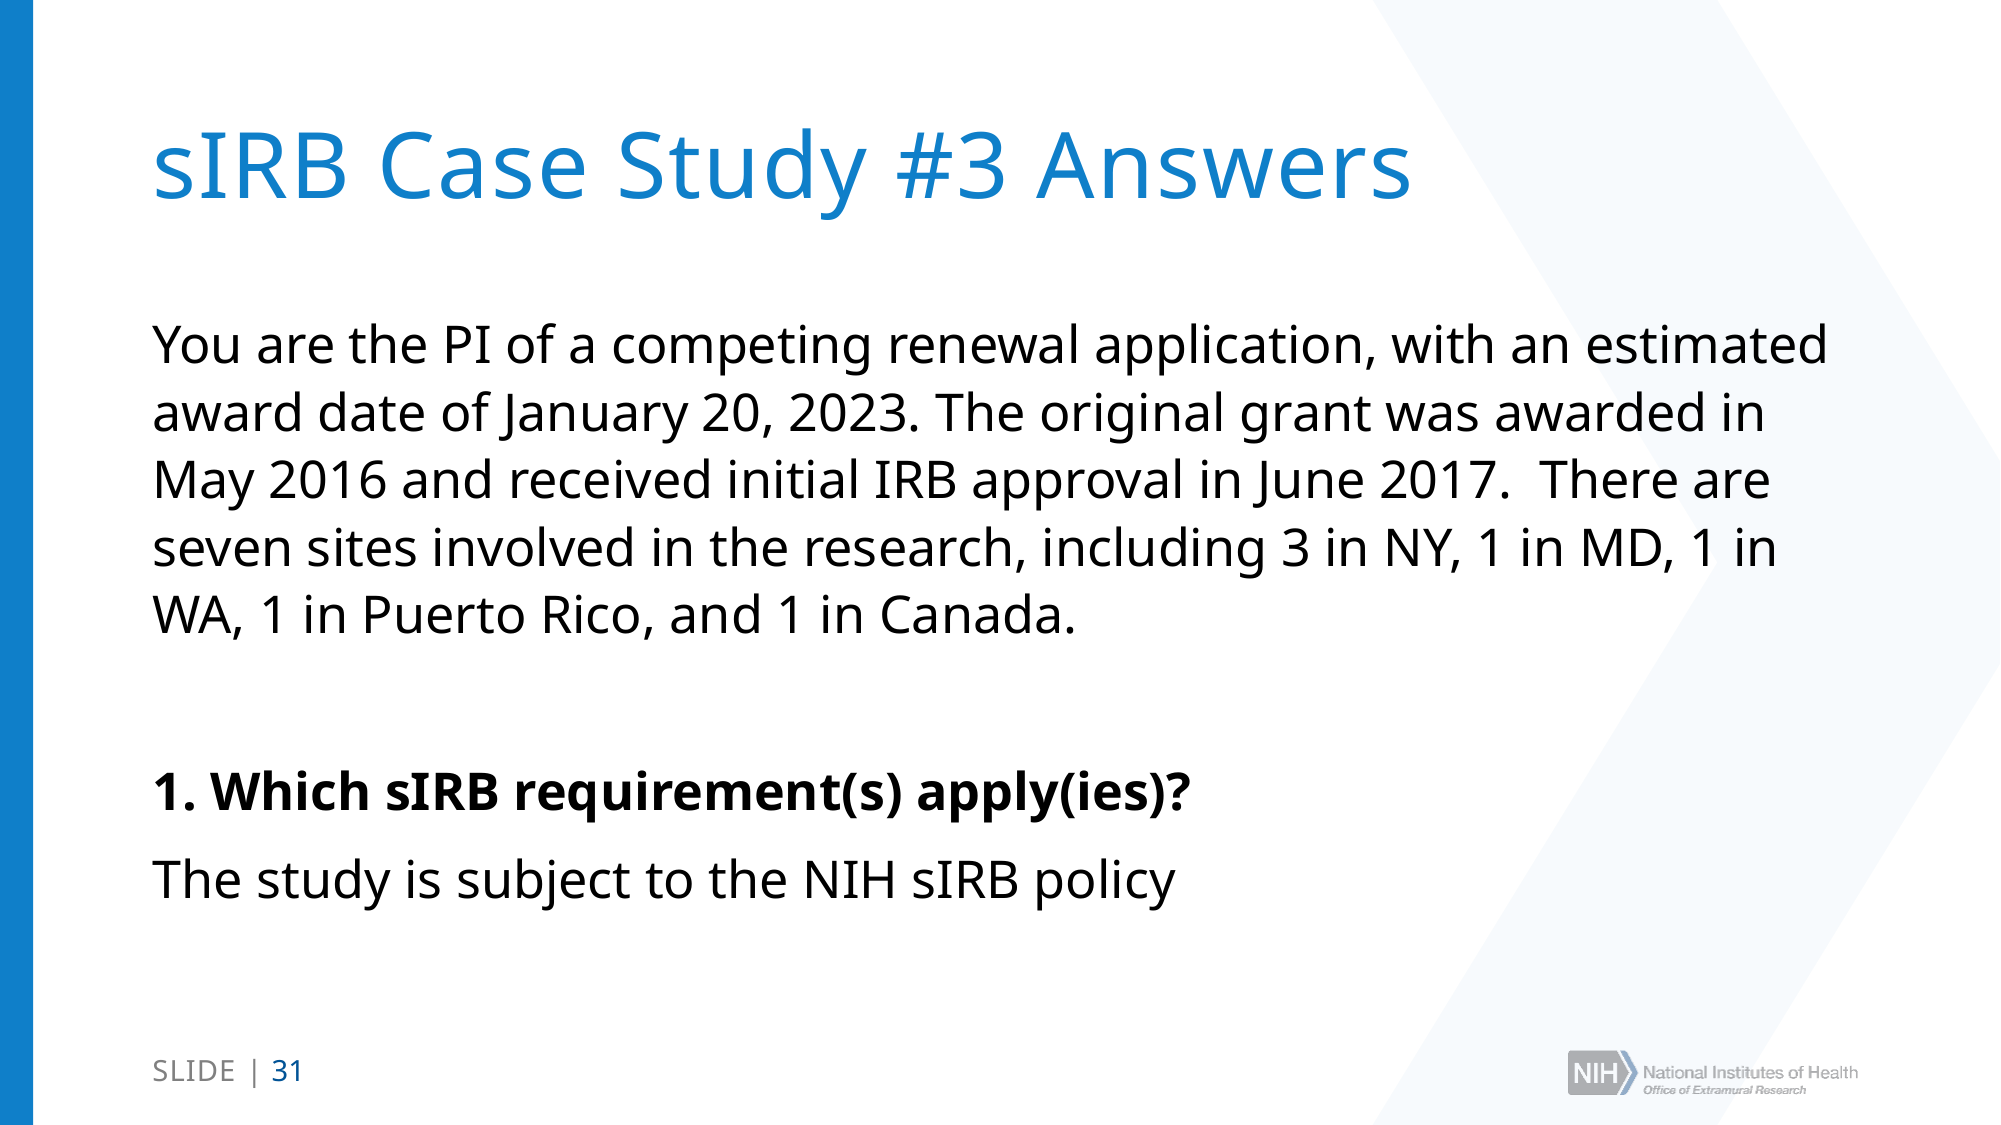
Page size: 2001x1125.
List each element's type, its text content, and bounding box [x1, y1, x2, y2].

picture [1568, 1050, 1863, 1095]
slide_number SLIDE | 31 [137, 1042, 588, 1103]
list You are the PI of a competing renewal application, with an estimated award date of January 20, 2023. The original grant was awarded in May 2016 and received initial IRB approval in June 2017. There are seven sites involved in the research, including 3 in NY, 1 in MD, 1 in WA, 1 in Puerto Rico, and 1 in Canada. 1. Which sIRB requirement(s) apply(ies)? The study is subject to the NIH sIRB policy [137, 299, 1863, 1014]
title sIRB Case Study #3 Answers [137, 59, 1962, 278]
